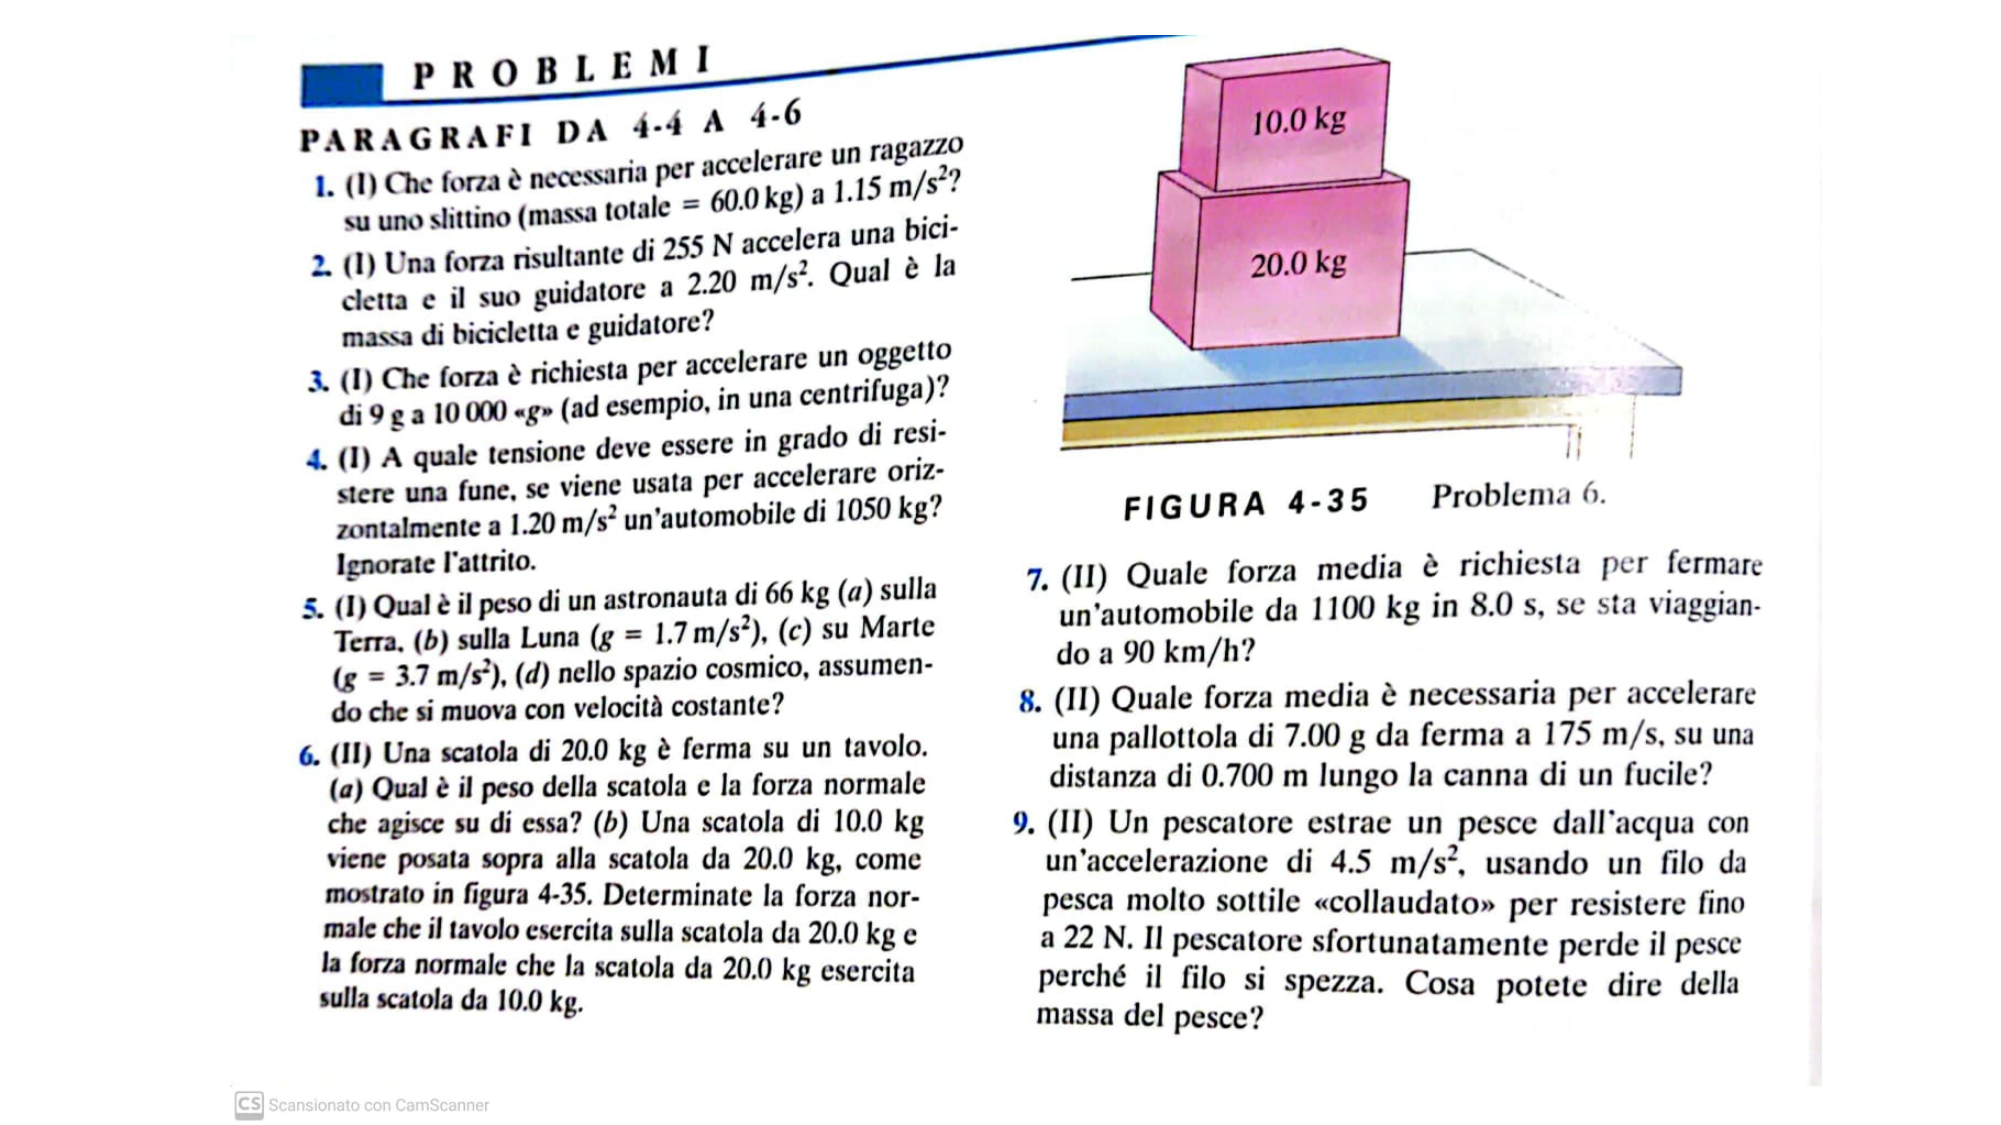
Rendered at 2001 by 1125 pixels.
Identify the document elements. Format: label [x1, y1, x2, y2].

picture [230, 35, 1822, 1125]
